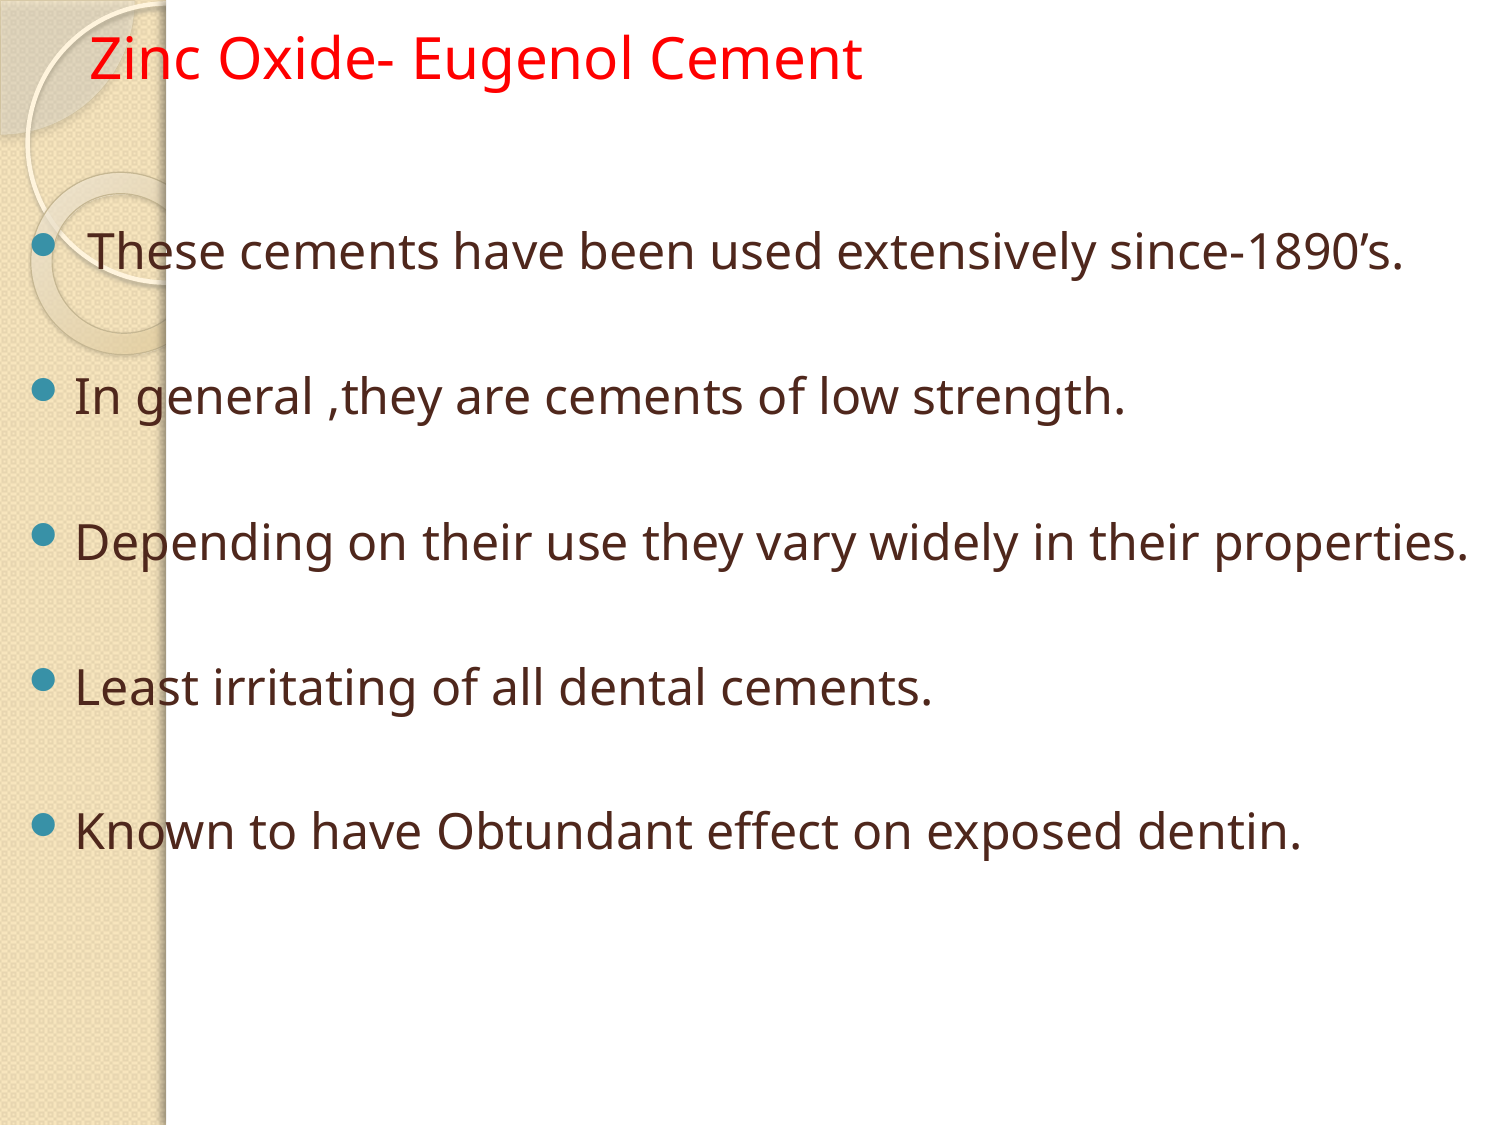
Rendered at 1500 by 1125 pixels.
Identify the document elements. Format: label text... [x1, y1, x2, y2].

title Zinc Oxide- Eugenol Cement [75, 0, 1425, 113]
list These cements have been used extensively since-1890’s. In general ,they are cements of low strength. Depending on their use they vary widely in their properties. Least irritating of all dental cements. Known to have Obtundant effect on exposed dentin. [0, 212, 1500, 1125]
